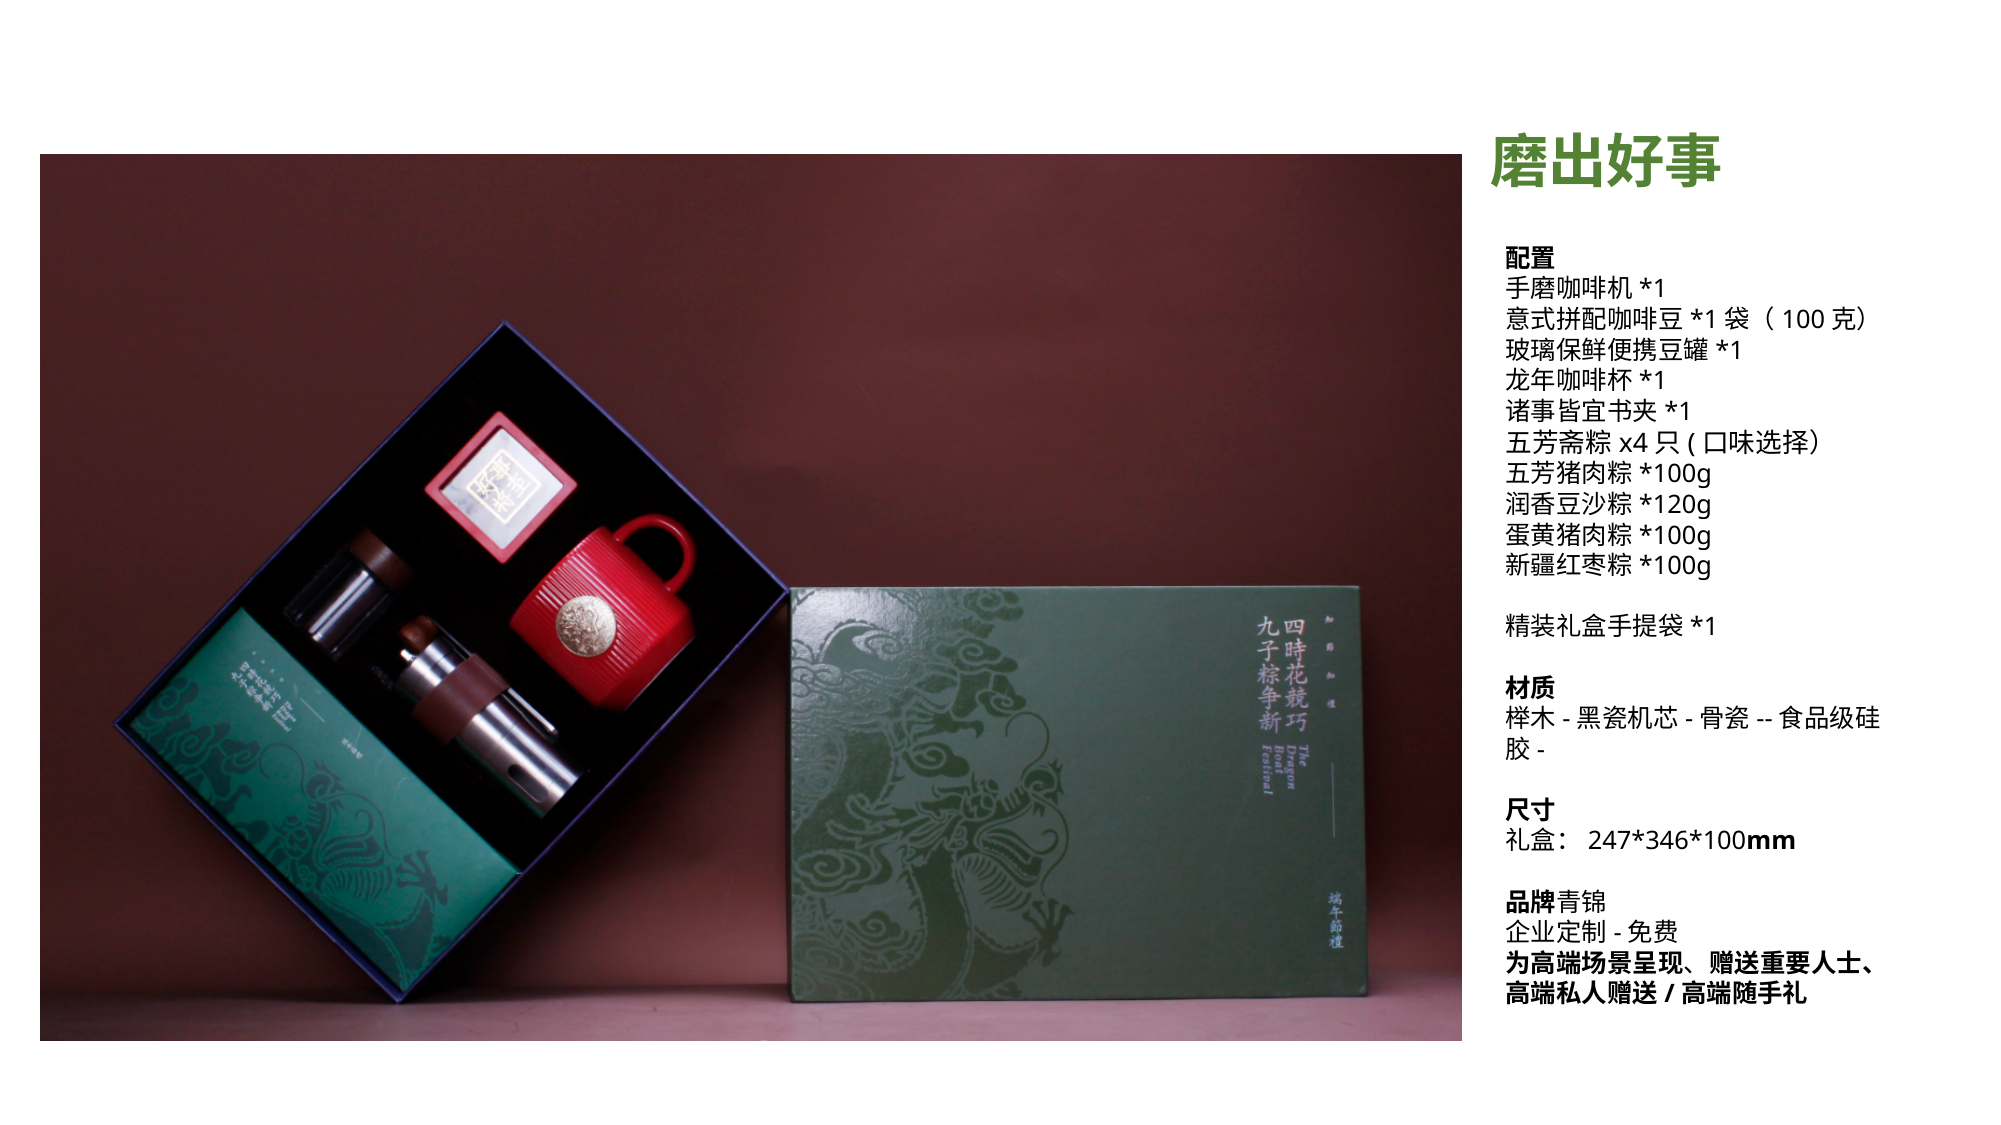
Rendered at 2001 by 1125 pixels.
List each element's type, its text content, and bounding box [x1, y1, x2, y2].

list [40, 154, 1462, 1041]
text_box 磨出好事 [1475, 117, 1738, 202]
text_box 配置 手磨咖啡机*1 意式拼配咖啡豆*1袋（100克） 玻璃保鲜便携豆罐*1 龙年咖啡杯*1 诸事皆宜书夹*1 五芳斋粽x4只(口味选择） 五芳猪肉粽*100g 润香豆沙粽*120g 蛋黄猪肉粽*100g 新疆红枣粽*100g 精装礼盒手提袋*1 材质 榉木-黑瓷机芯-骨瓷--食品级硅胶- 尺寸 礼盒：247*346*100mm 品牌青锦 企业定制-免费 为高端场景呈现、赠送重要人士、高端私人赠送/高端随手礼 [1490, 234, 1927, 1077]
